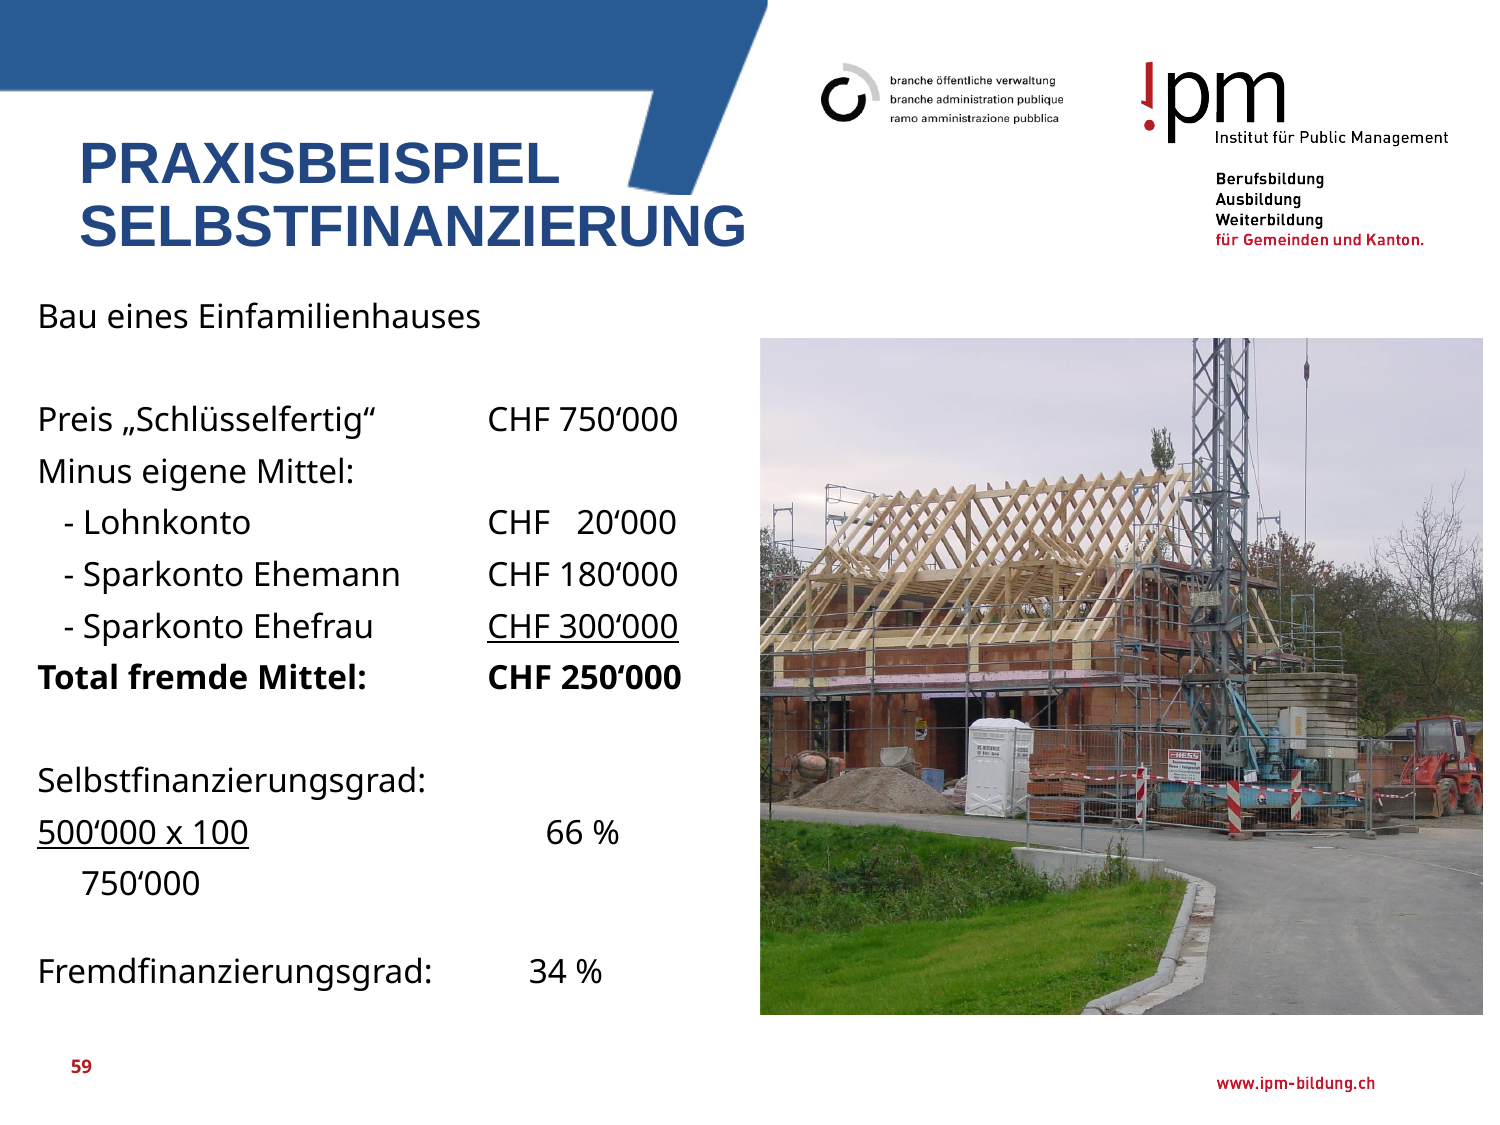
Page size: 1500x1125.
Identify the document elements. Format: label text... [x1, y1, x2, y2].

picture [1136, 57, 1453, 250]
picture [1213, 1074, 1376, 1094]
picture [821, 63, 1063, 124]
title Praxisbeispiel Selbstfinanzierung [64, 125, 827, 267]
picture [631, 337, 1483, 1015]
list Bau eines Einfamilienhauses Preis „Schlüsselfertig“ CHF 750‘000 Minus eigene Mittel: - Lohnkonto CHF 20‘000 - Sparkonto Ehemann CHF 180‘000 - Sparkonto Ehefrau CHF 300‘000 Total fremde Mittel: CHF 250‘000 Selbstfinanzierungsgrad: 500‘000 x 100 66 % 750‘000 Fremdfinanzierungsgrad: 34 % [22, 292, 761, 1025]
slide_number 59 [70, 1037, 409, 1098]
